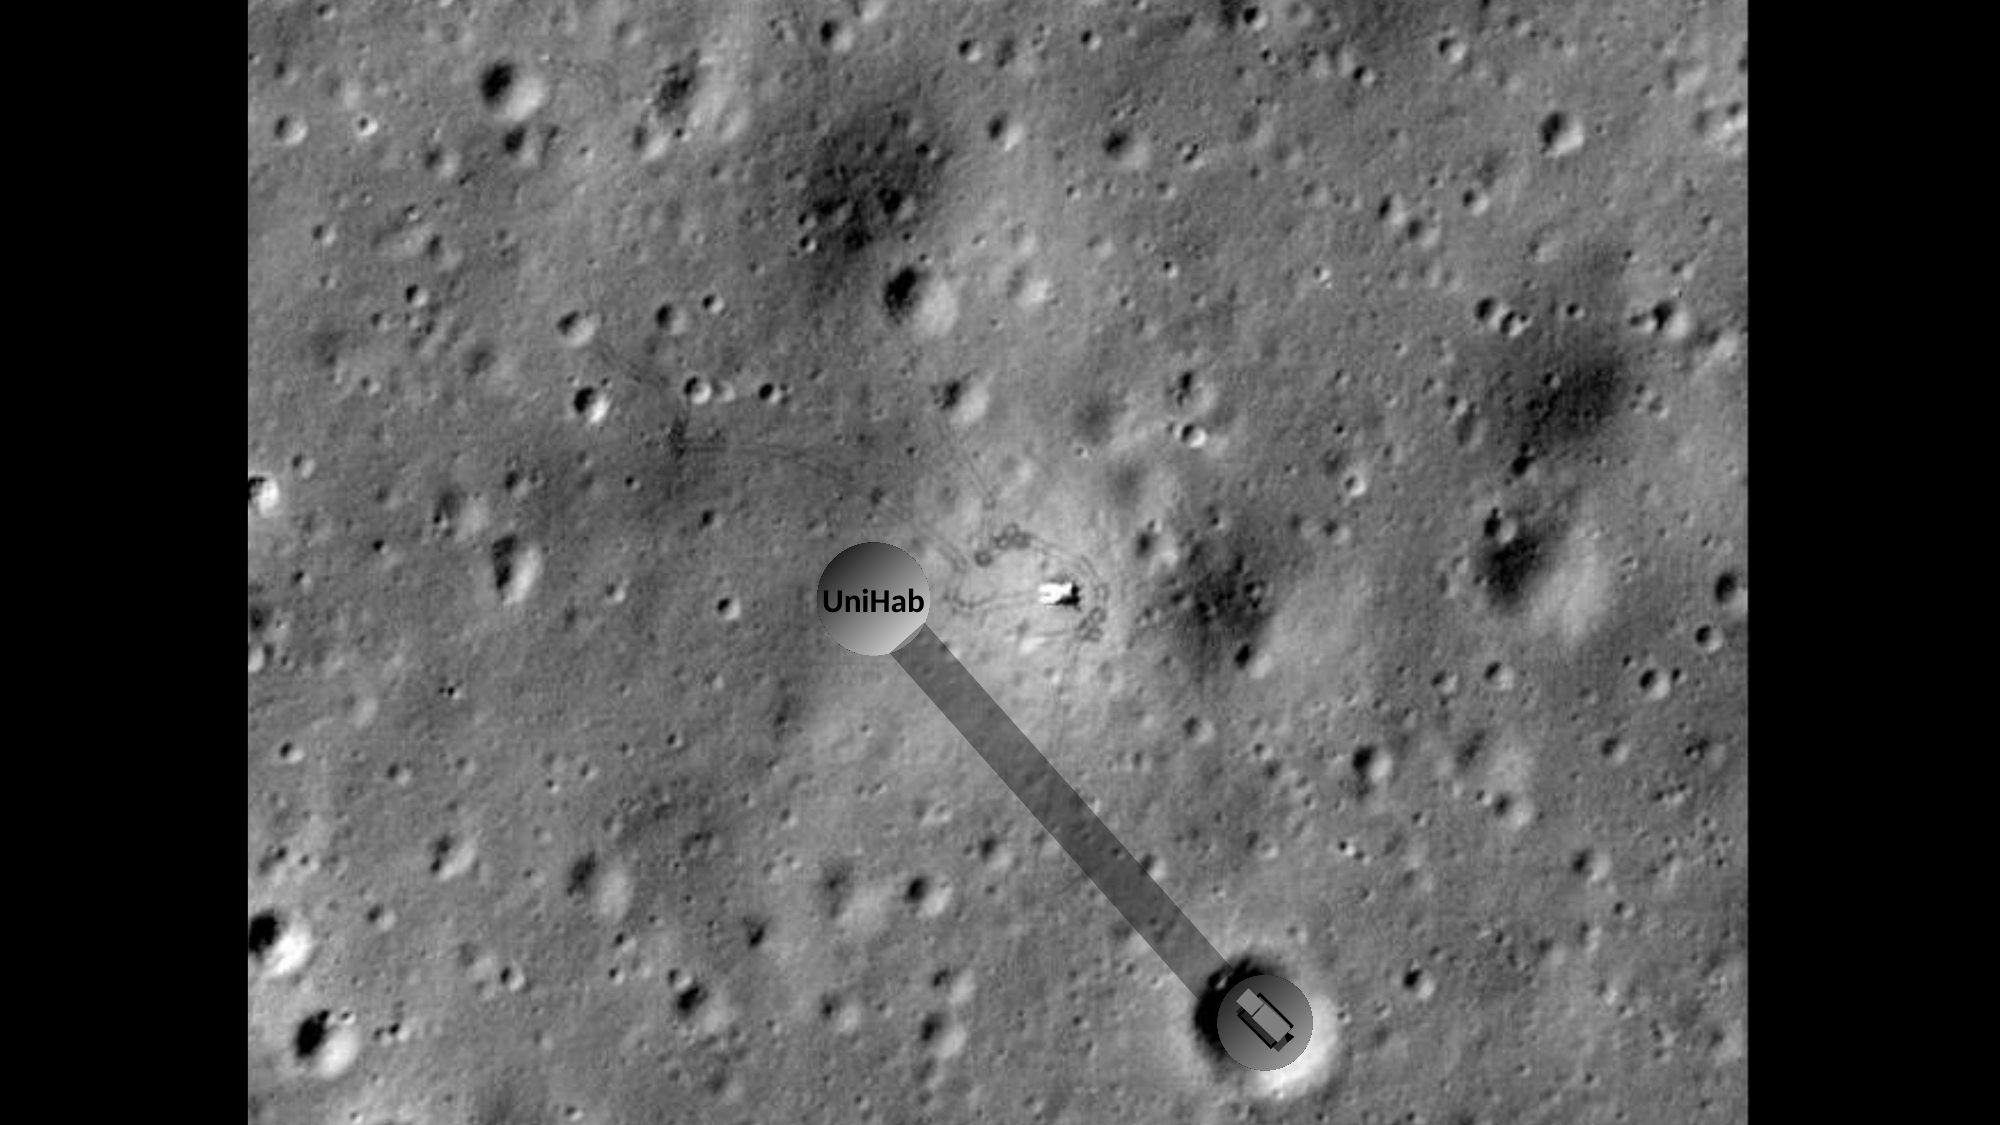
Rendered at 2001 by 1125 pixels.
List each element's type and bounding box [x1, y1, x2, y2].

picture [247, 0, 1750, 1125]
